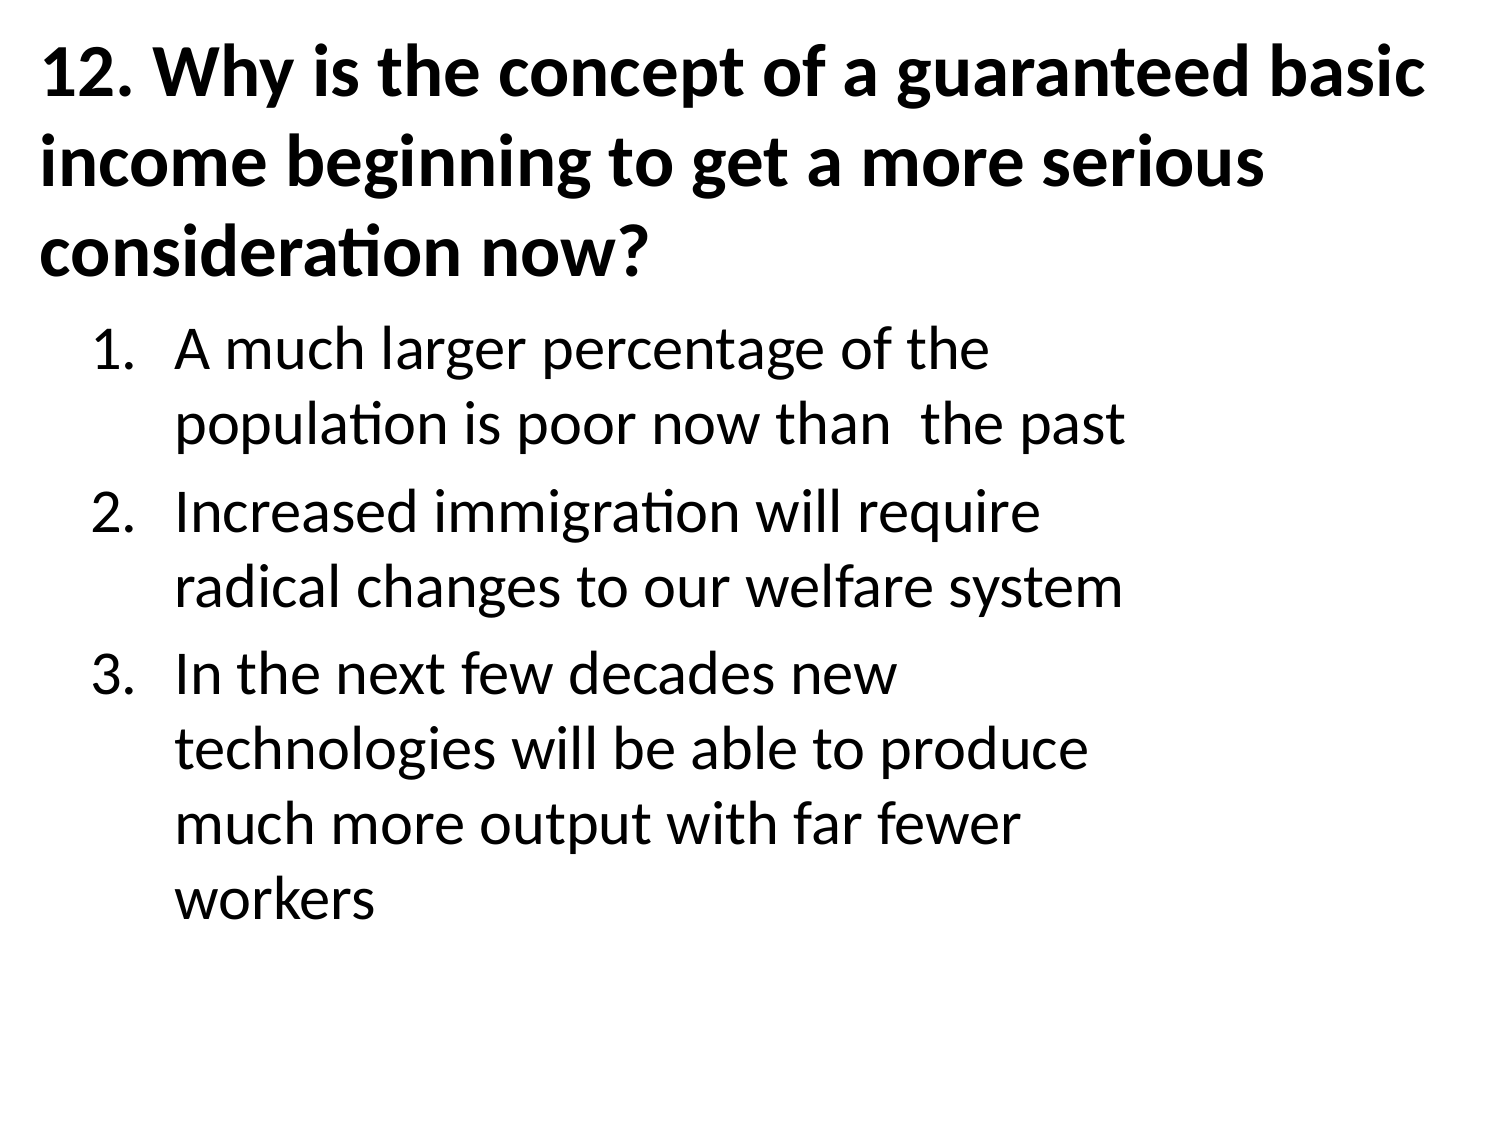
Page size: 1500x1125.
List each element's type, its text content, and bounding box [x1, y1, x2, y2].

list A much larger percentage of the population is poor now than the past Increased immigration will require radical changes to our welfare system In the next few decades new technologies will be able to produce much more output with far fewer workers [75, 299, 1213, 1000]
title 12. Why is the concept of a guaranteed basic income beginning to get a more serious consideration now? [24, 37, 1450, 275]
